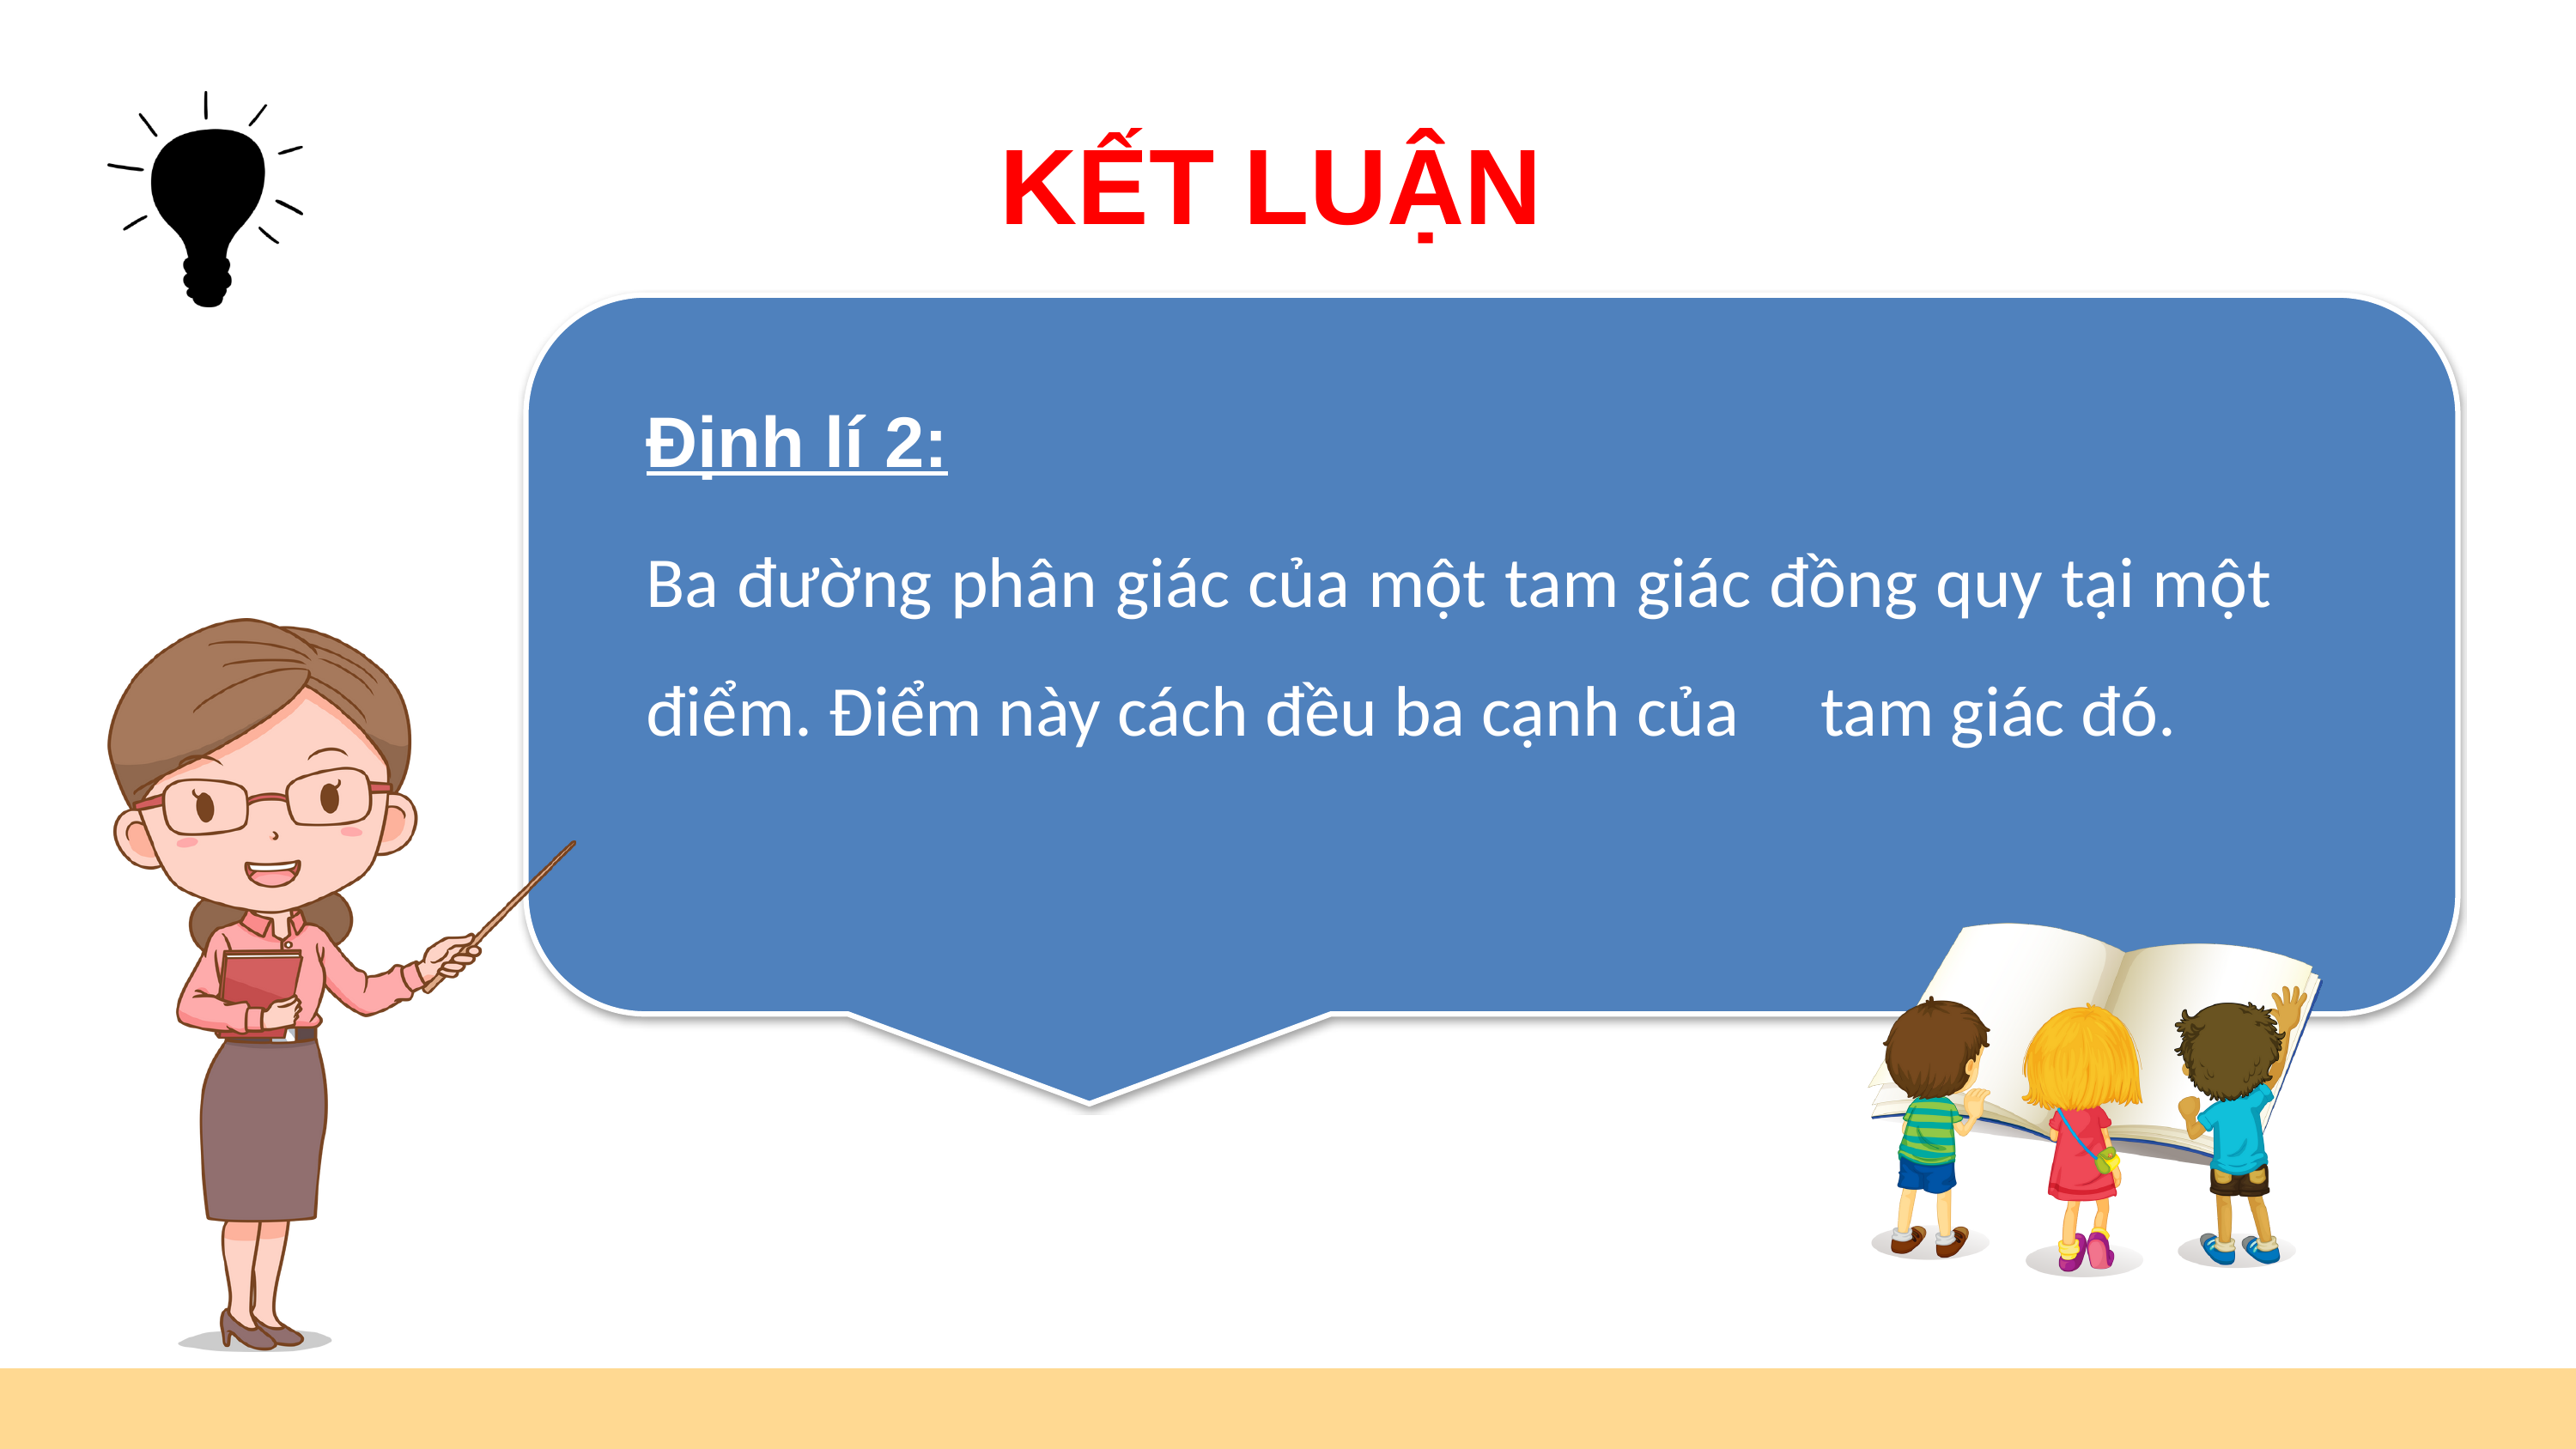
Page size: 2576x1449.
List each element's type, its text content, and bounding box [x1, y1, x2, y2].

picture [1867, 923, 2323, 1278]
text_box [523, 292, 2461, 1106]
picture [106, 90, 304, 308]
text_box KẾT LUẬN [987, 46, 1643, 253]
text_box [0, 1367, 2576, 1449]
picture [106, 618, 577, 1352]
text_box Định lí 2: Ba đường phân giác của một tam giác đồng quy tại một điểm. Điểm này cách đều ba cạnh của tam giác đó. [633, 347, 2287, 757]
